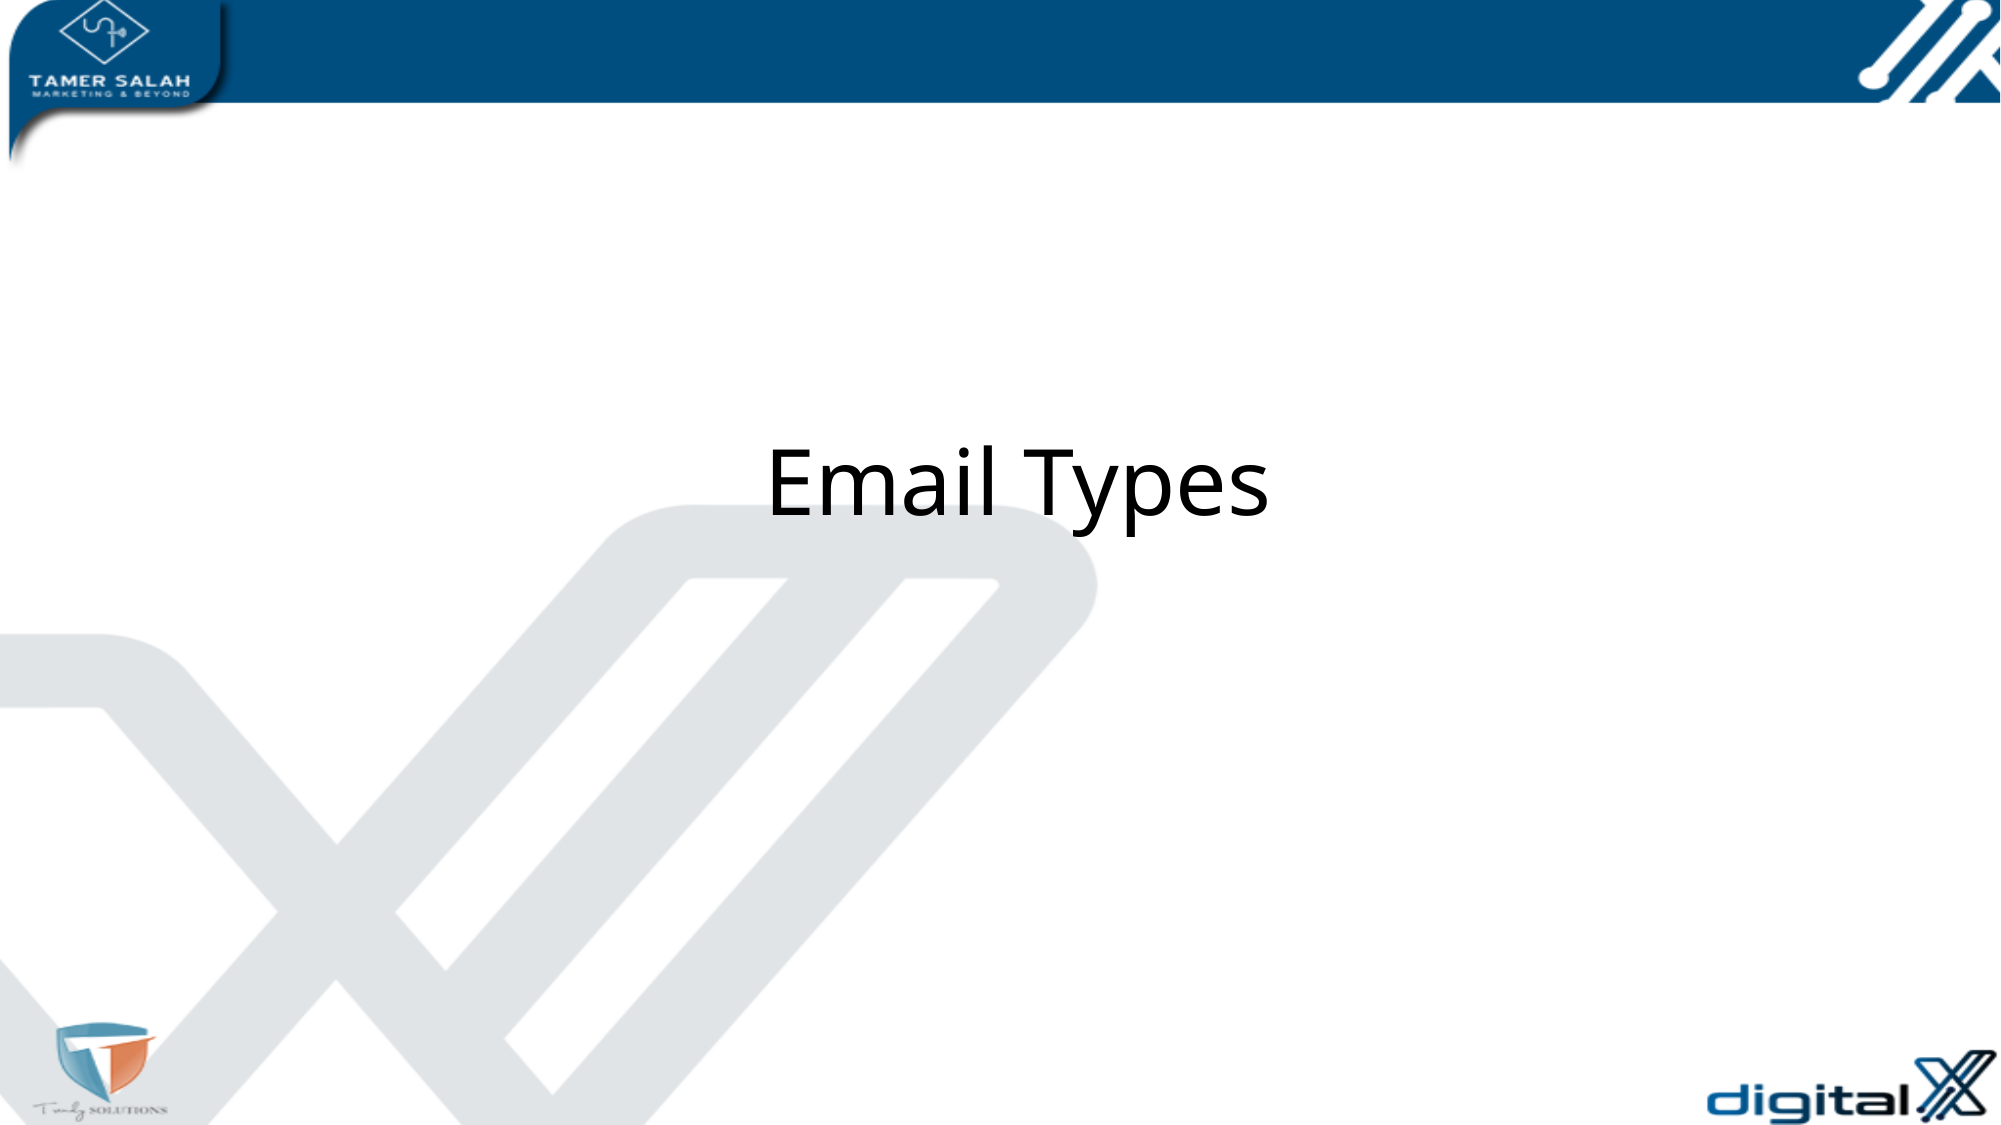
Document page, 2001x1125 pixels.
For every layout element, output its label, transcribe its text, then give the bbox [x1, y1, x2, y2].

picture [0, 0, 2001, 1125]
title Email Types [749, 376, 2000, 594]
